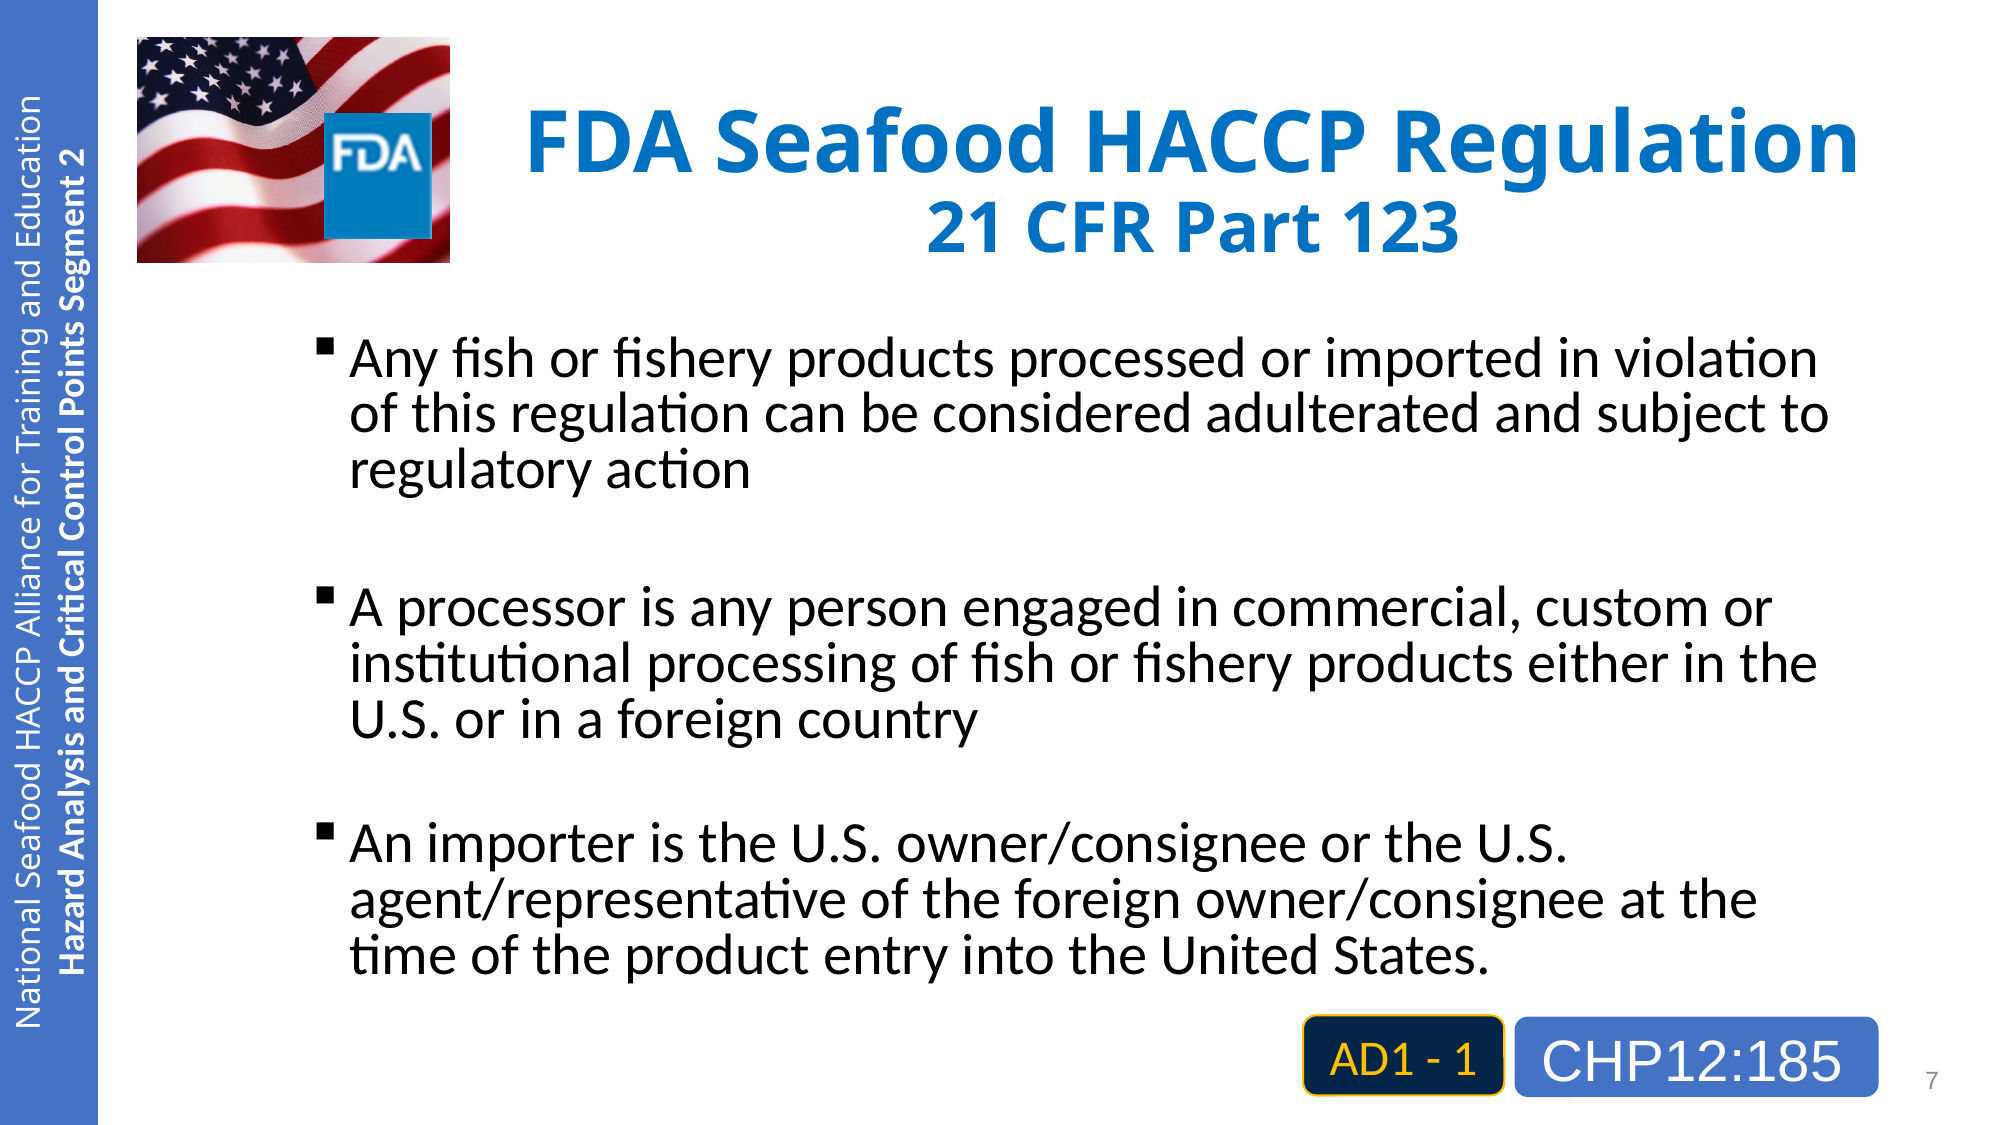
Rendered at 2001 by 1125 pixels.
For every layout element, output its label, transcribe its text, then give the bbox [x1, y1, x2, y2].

text_box AD1 - 1 [1302, 1014, 1504, 1097]
title FDA Seafood HACCP Regulation 21 CFR Part 123 [474, 89, 1913, 277]
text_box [1504, 1015, 1881, 1102]
picture [137, 37, 450, 263]
list Any fish or fishery products processed or imported in violation of this regulation can be considered adulterated and subject to regulatory action A processor is any person engaged in commercial, custom or institutional processing of fish or fishery products either in the U.S. or in a foreign country An importer is the U.S. owner/consignee or the U.S. agent/representative of the foreign owner/consignee at the time of the product entry into the United States. [296, 324, 1881, 1125]
slide_number 7 [1487, 1055, 1955, 1103]
